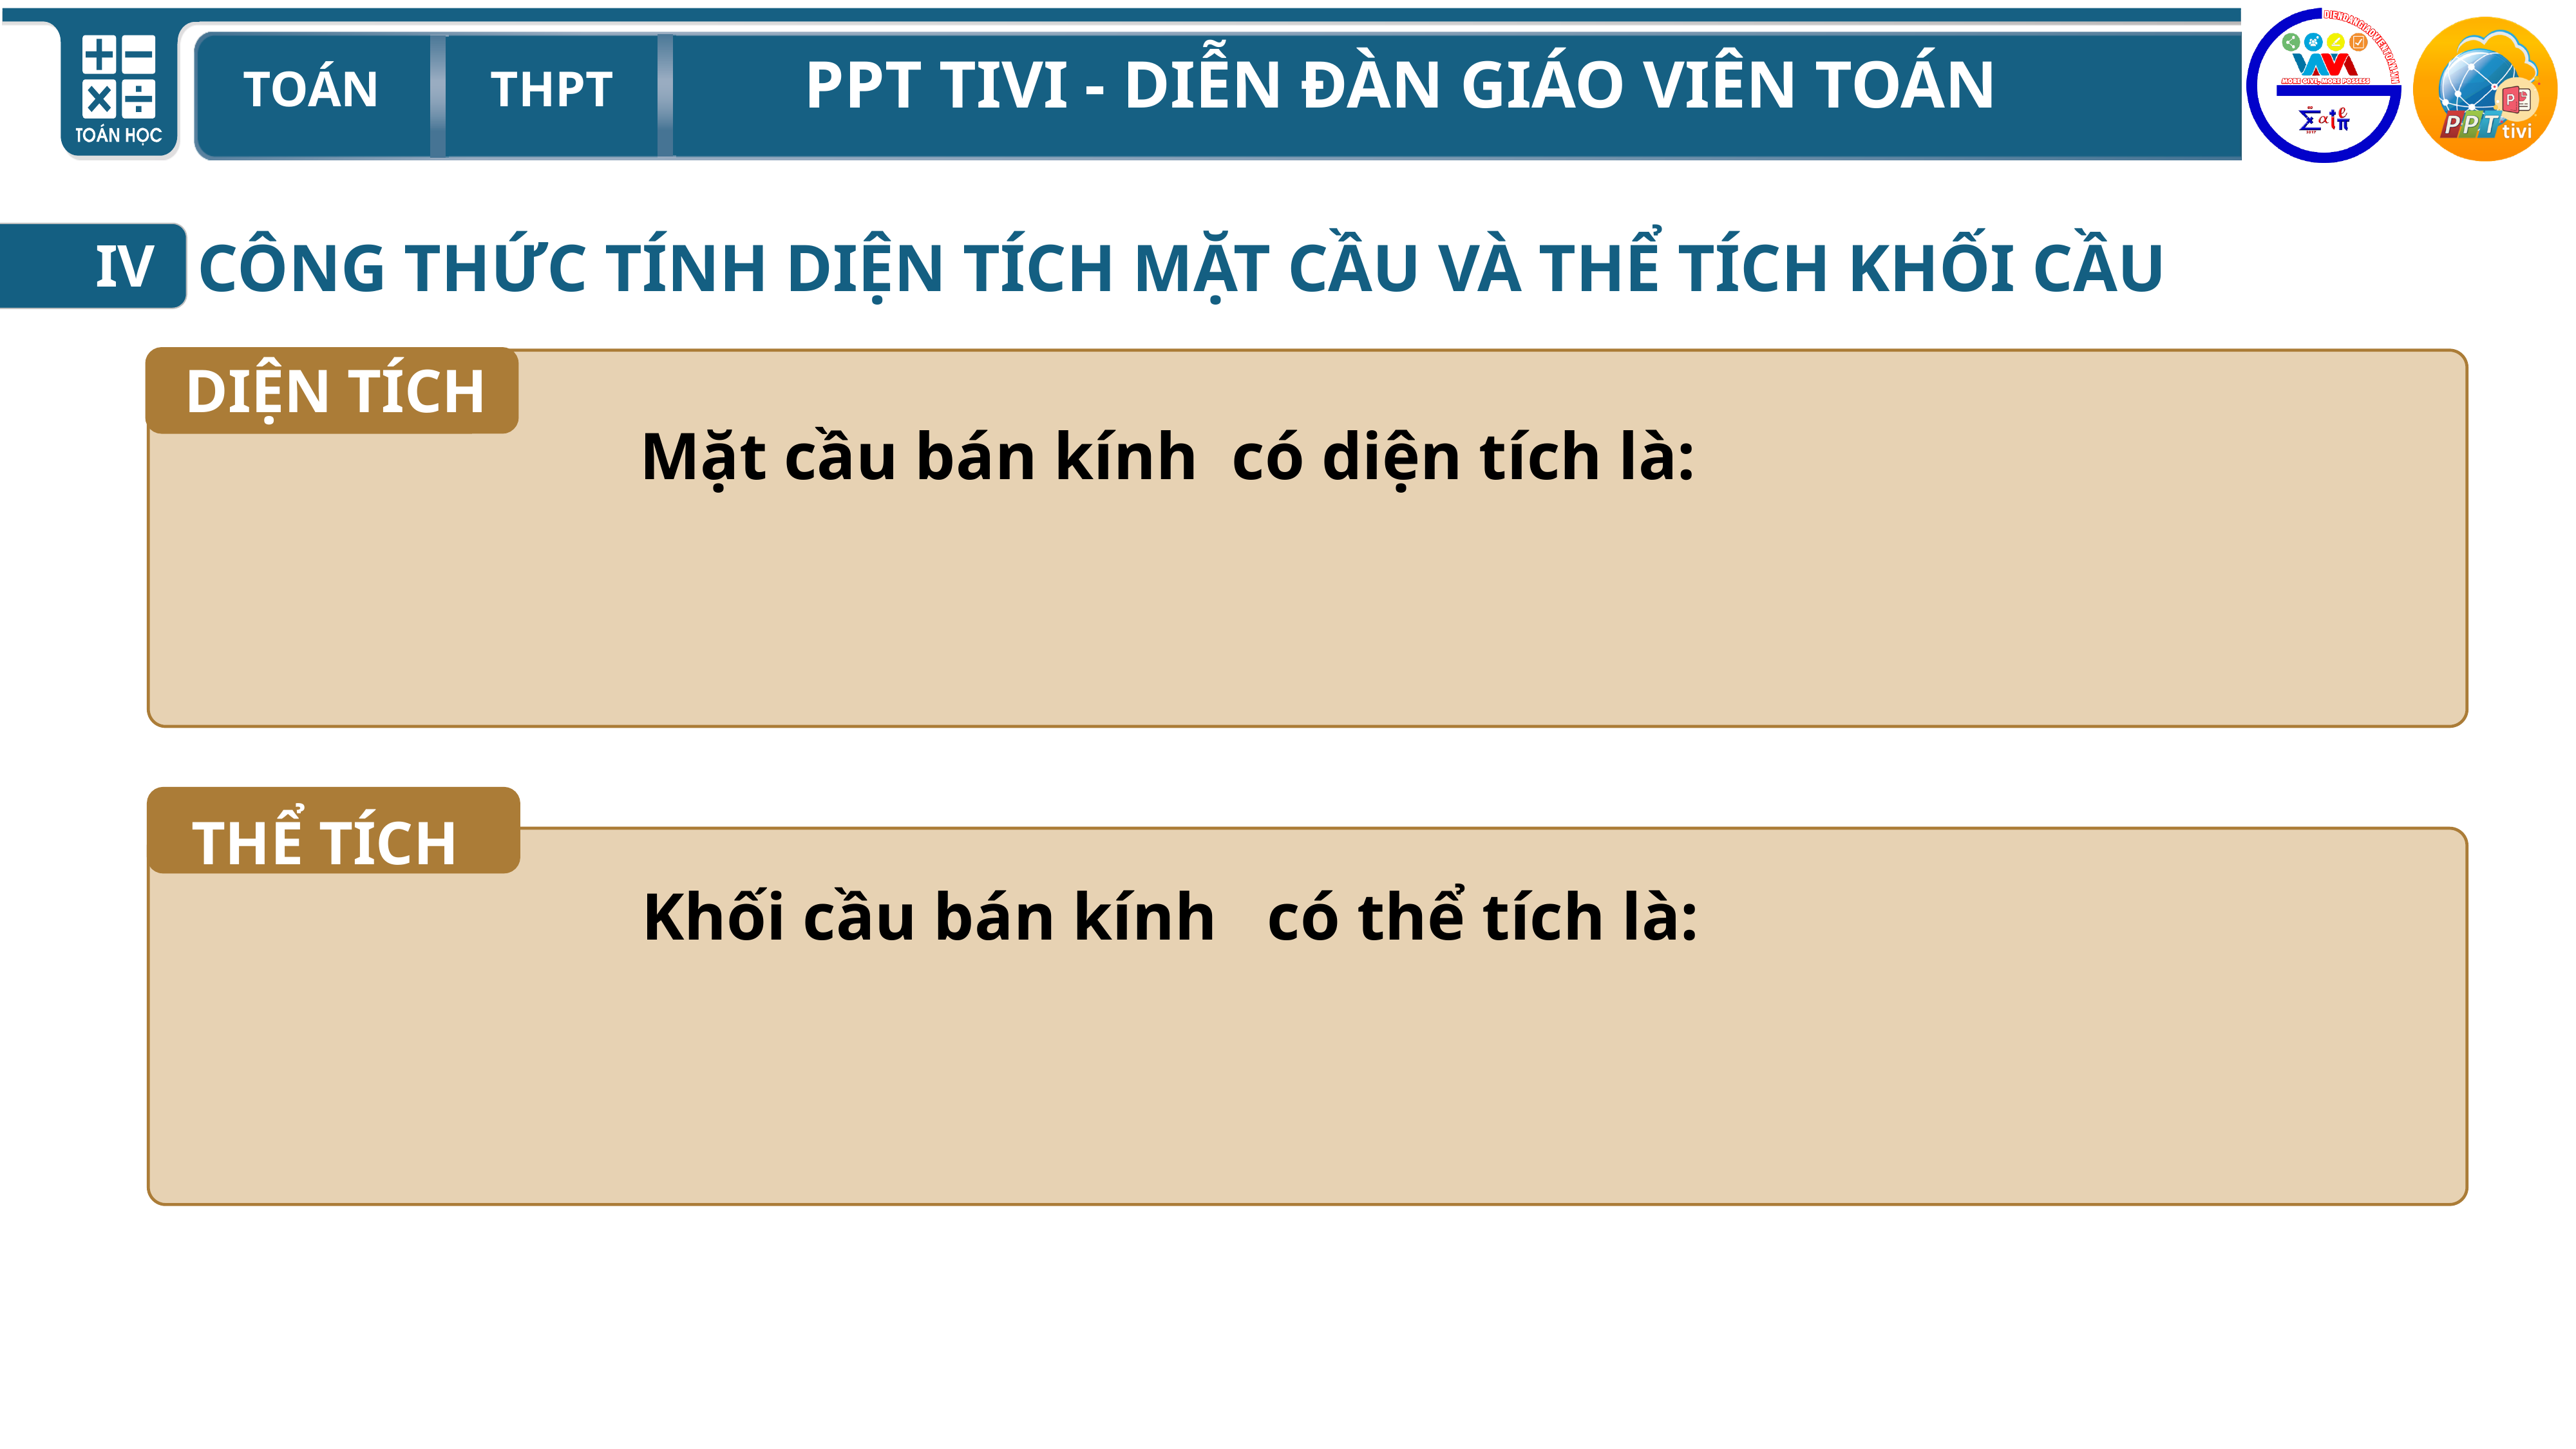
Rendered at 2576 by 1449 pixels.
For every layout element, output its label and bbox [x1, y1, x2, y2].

text_box [148, 346, 2467, 727]
picture [2246, 8, 2401, 163]
picture [2, 22, 2242, 160]
text_box [0, 222, 2360, 310]
text_box [148, 786, 2467, 1205]
picture [2412, 16, 2558, 162]
